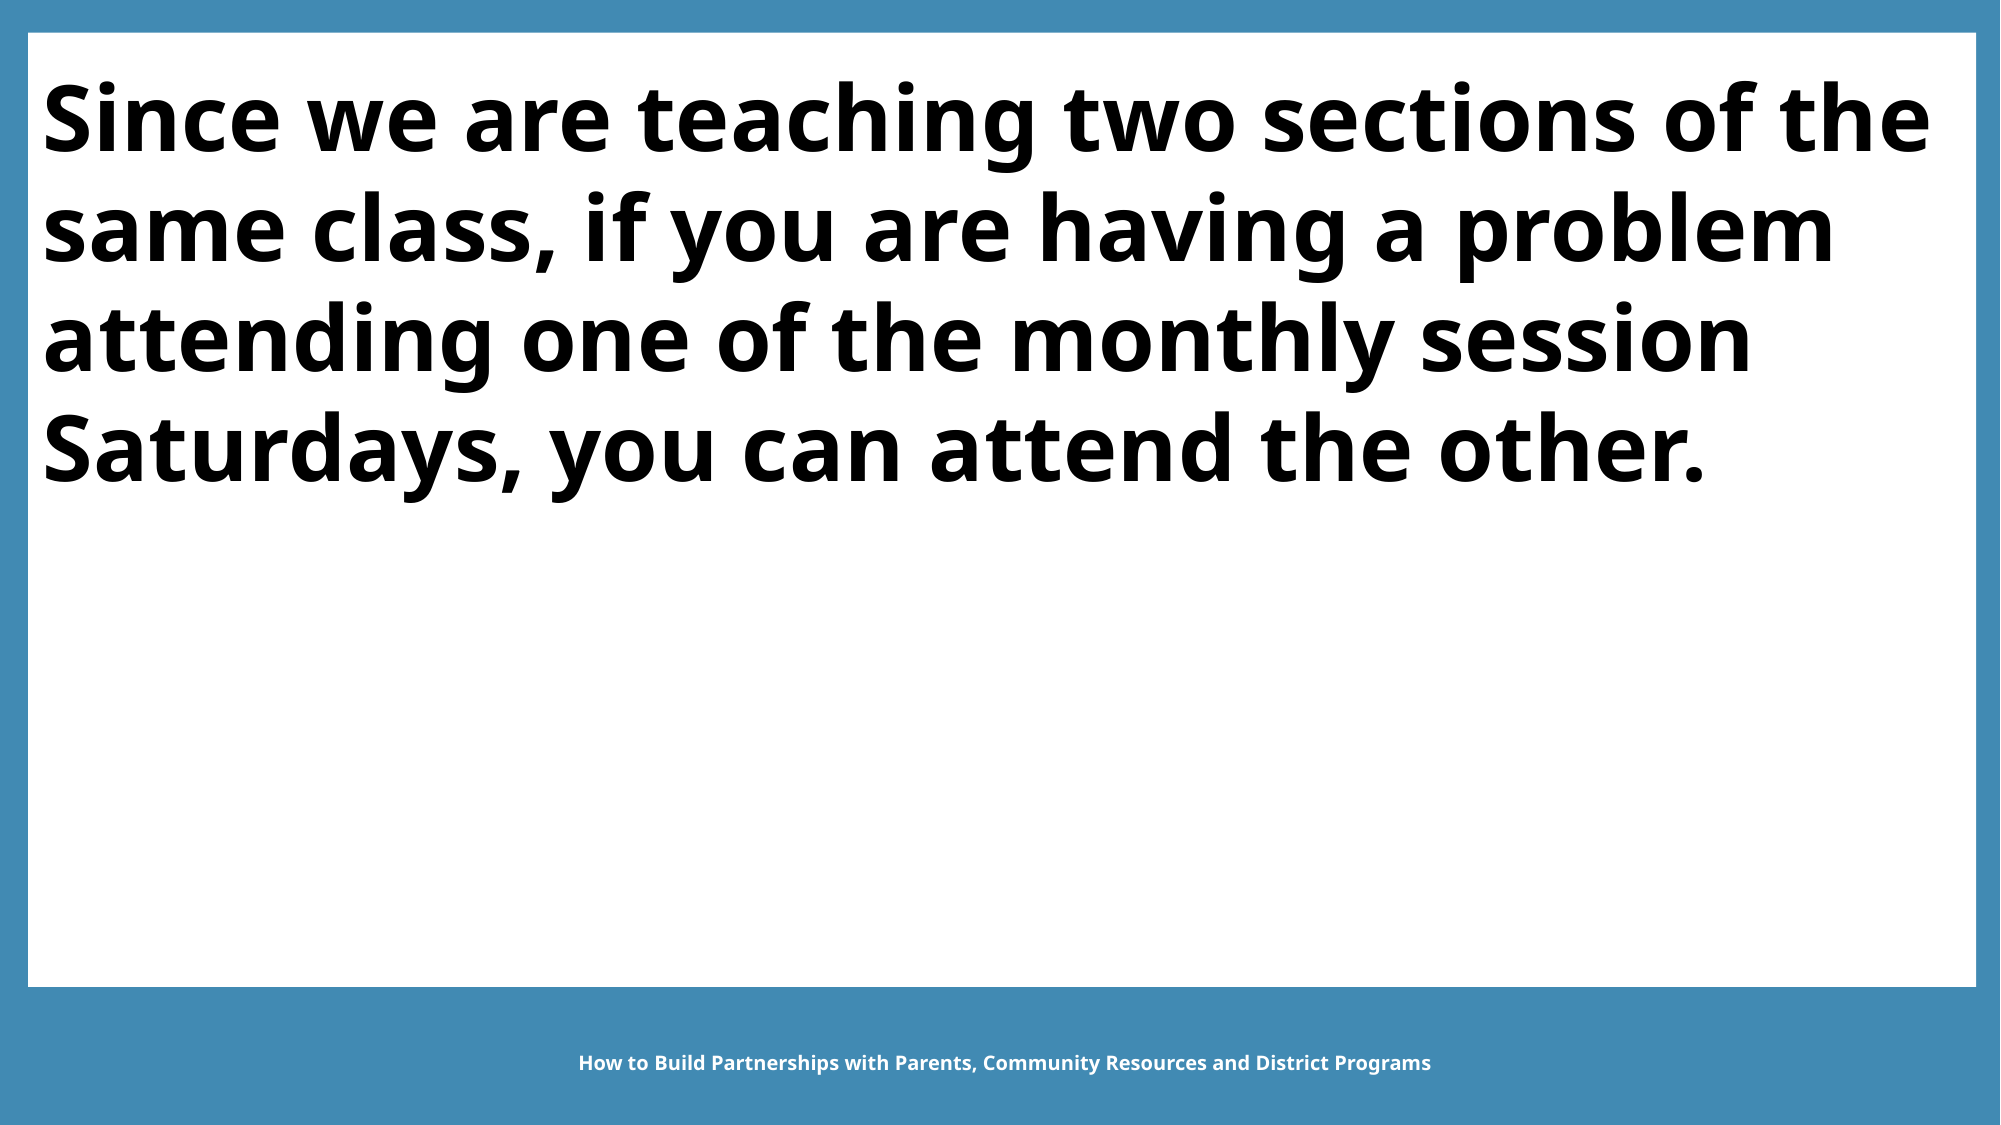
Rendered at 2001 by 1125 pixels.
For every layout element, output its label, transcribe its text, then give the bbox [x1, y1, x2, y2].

subtitle How to Build Partnerships with Parents, Community Resources and District Programs [30, 1042, 1979, 1106]
text_box Since we are teaching two sections of the same class, if you are having a problem attending one of the monthly session Saturdays, you can attend the other. [28, 32, 1977, 987]
